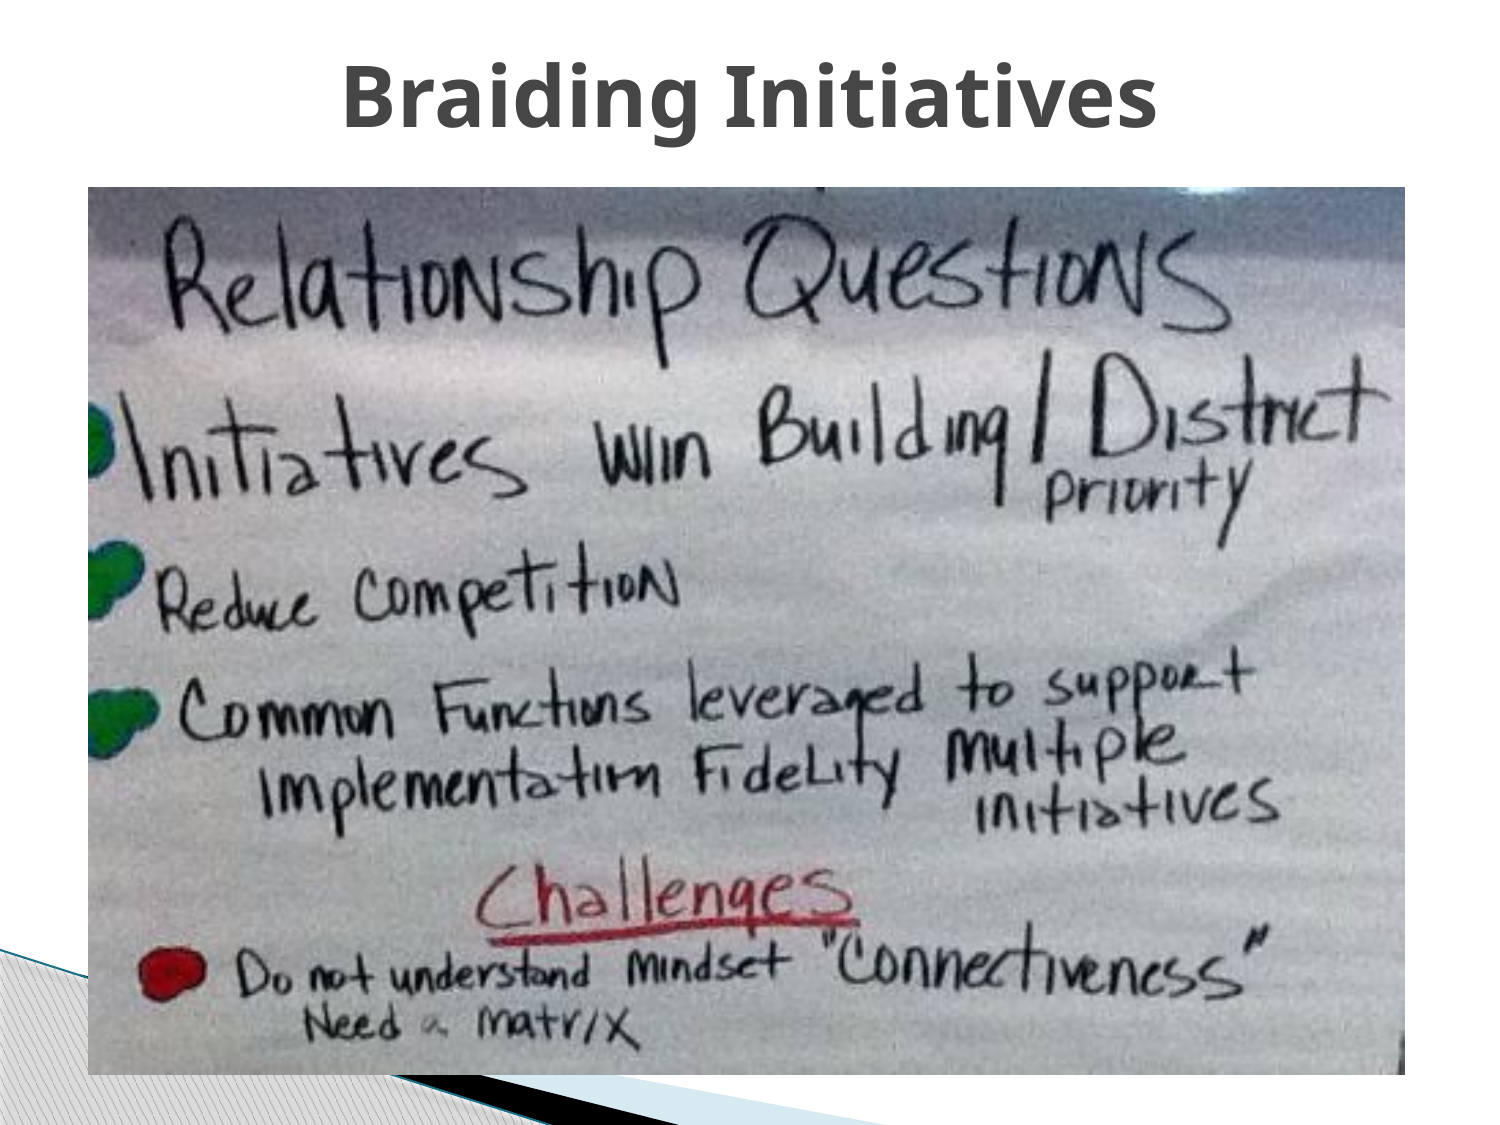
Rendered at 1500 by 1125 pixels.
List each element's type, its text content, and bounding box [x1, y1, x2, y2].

title Braiding Initiatives [75, 0, 1425, 188]
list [88, 187, 1405, 1076]
